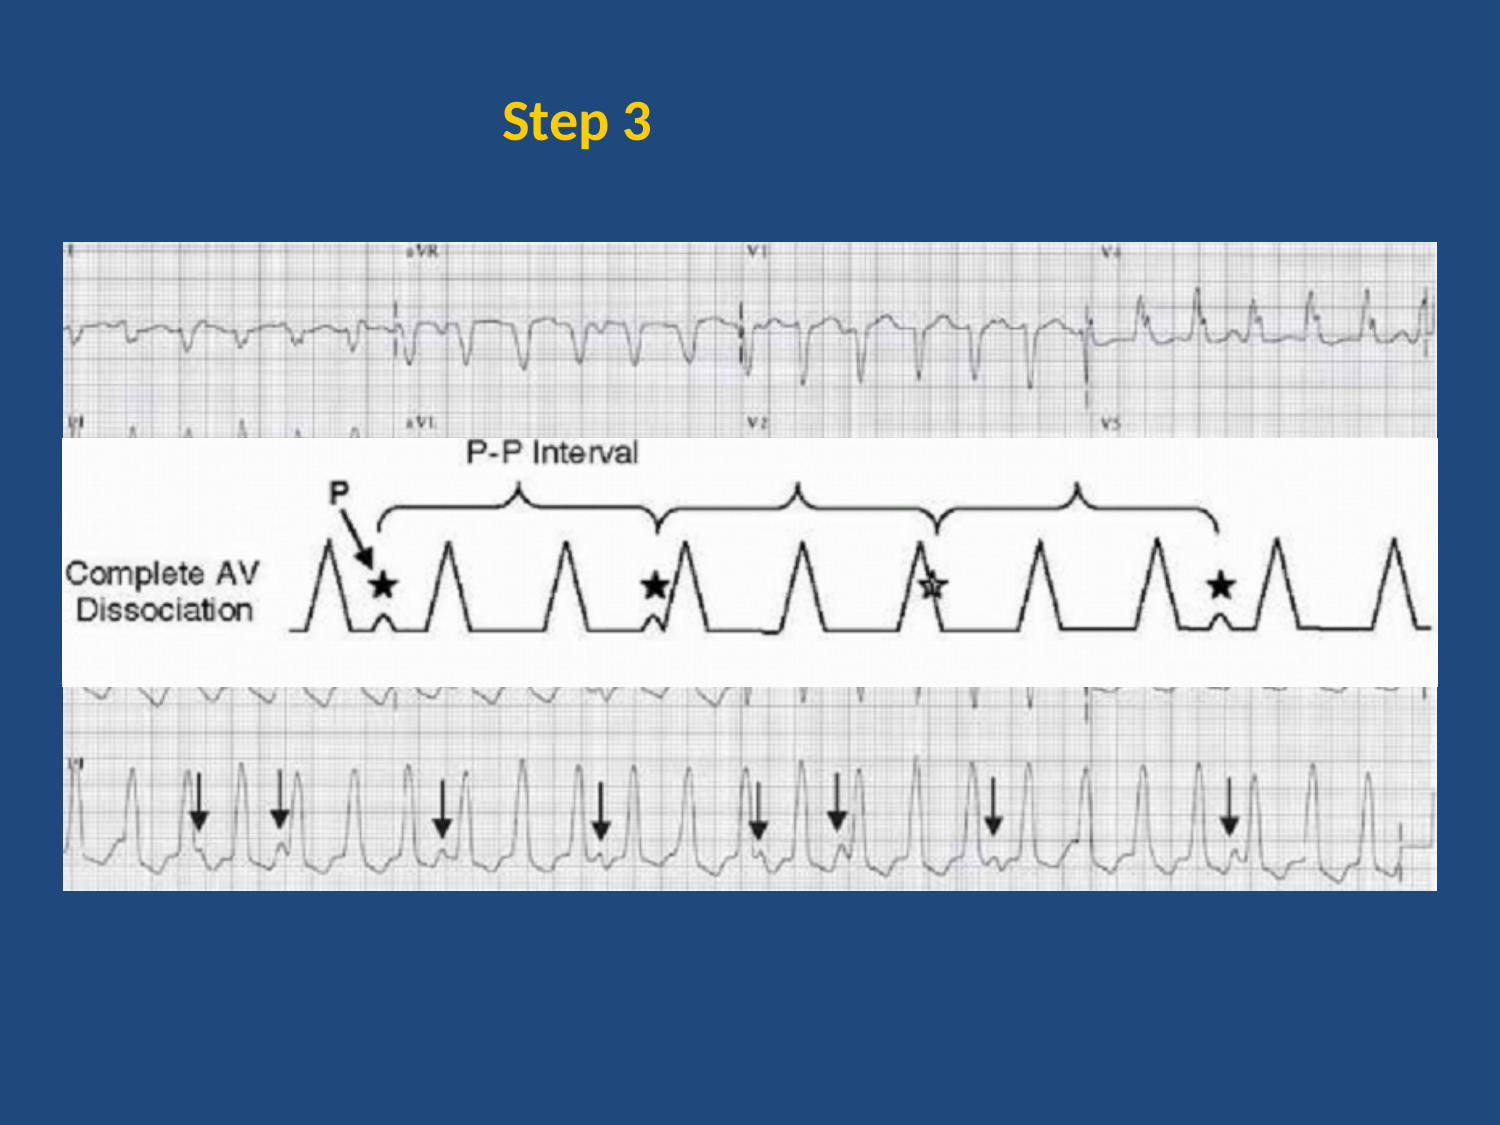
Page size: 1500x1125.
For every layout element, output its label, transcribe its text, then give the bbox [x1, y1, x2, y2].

text_box Step 3 [487, 75, 988, 160]
picture [62, 242, 1438, 891]
